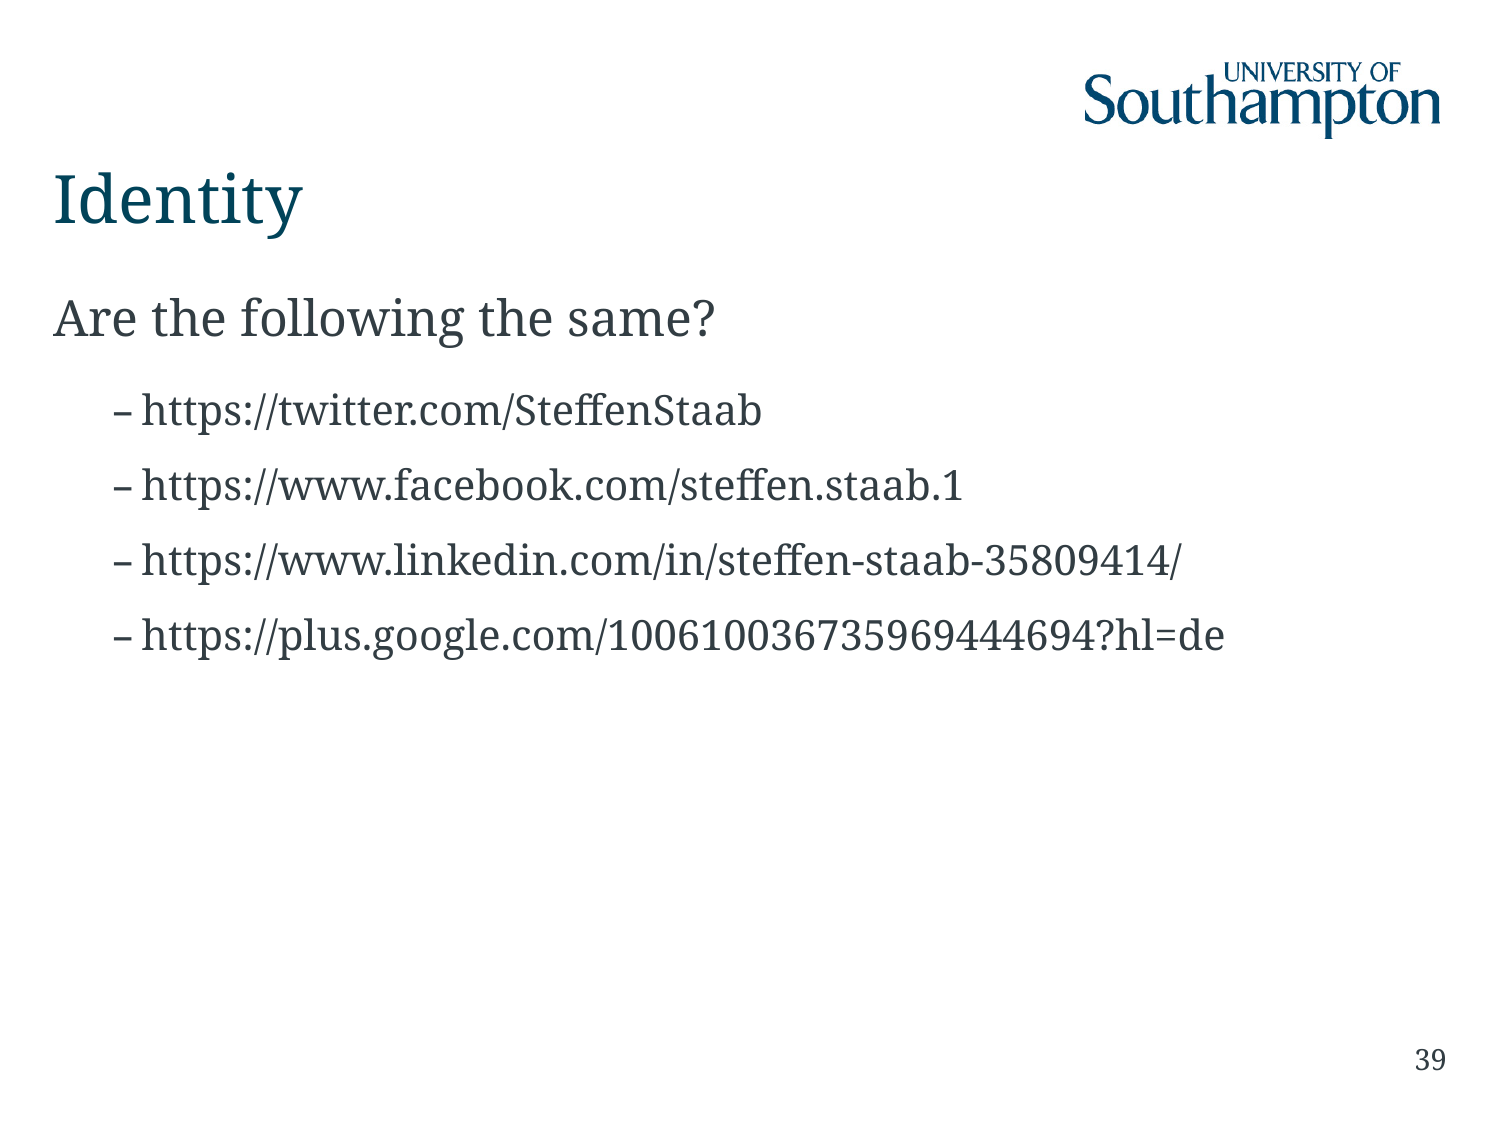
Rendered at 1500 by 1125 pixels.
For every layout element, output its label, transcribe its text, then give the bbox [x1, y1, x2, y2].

list Are the following the same? https://twitter.com/SteffenStaab https://www.facebook.com/steffen.staab.1 https://www.linkedin.com/in/steffen-staab-35809414/ https://plus.google.com/100610036735969444694?hl=de [52, 278, 1448, 1011]
picture [1085, 62, 1440, 139]
slide_number 39 [1328, 1033, 1448, 1083]
title Identity [52, 148, 1448, 256]
